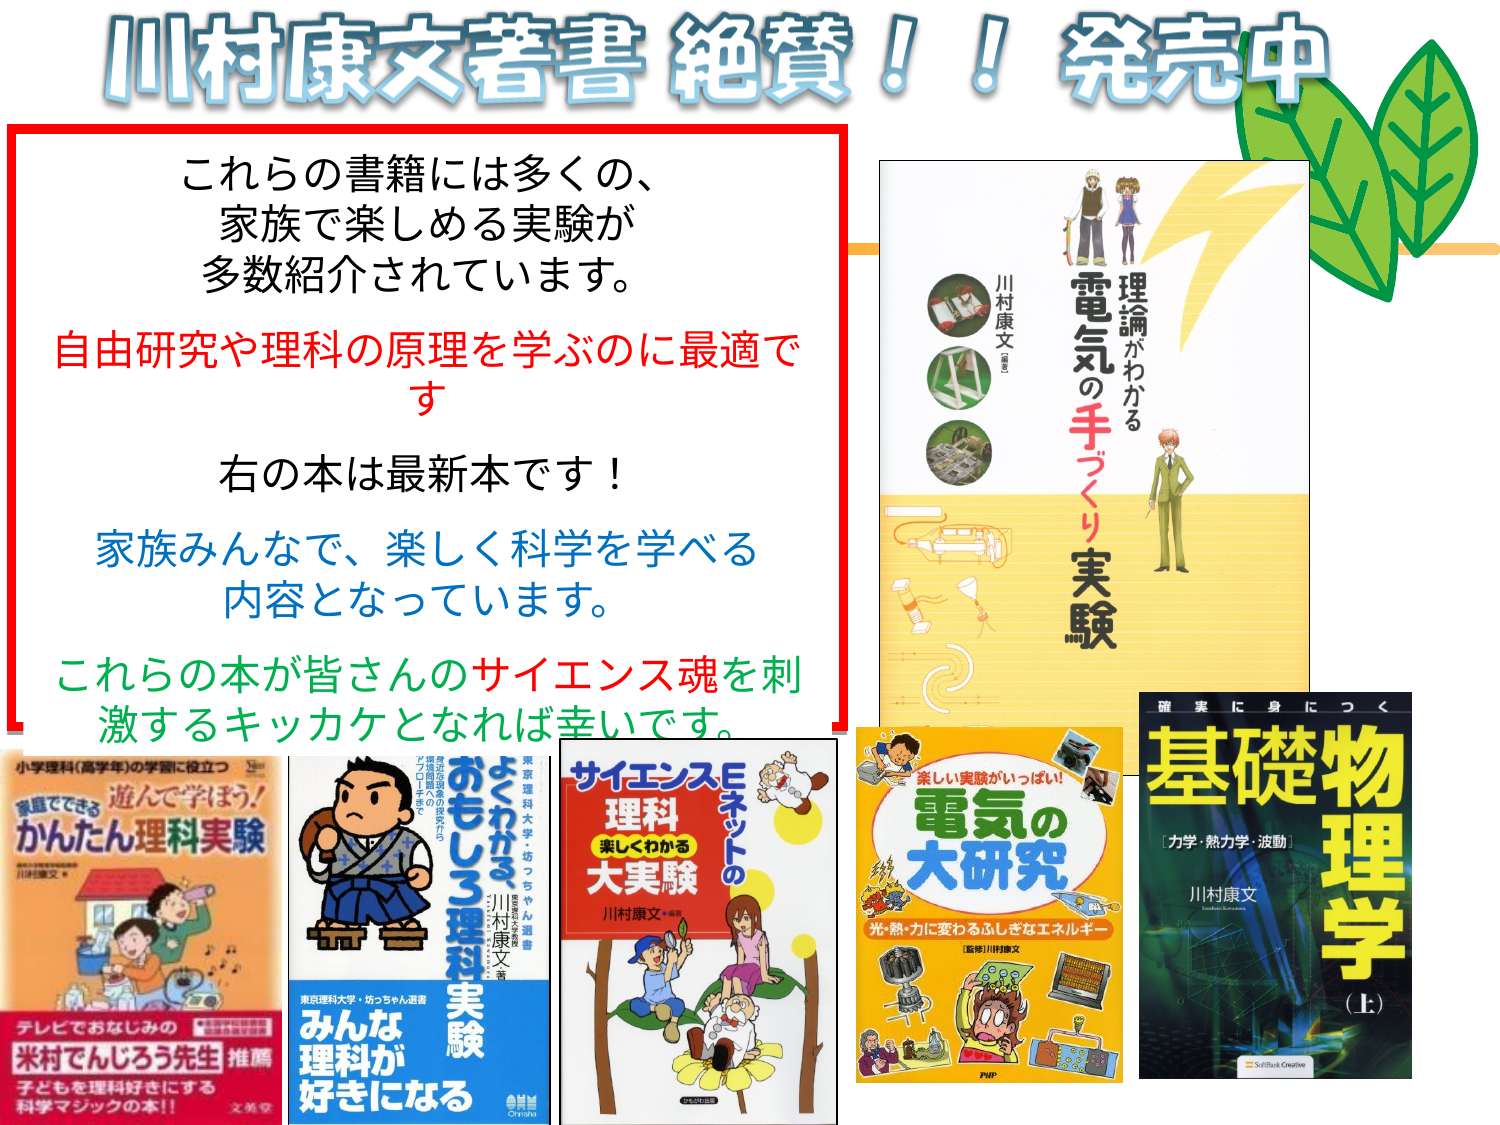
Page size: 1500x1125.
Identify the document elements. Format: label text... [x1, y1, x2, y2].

picture [560, 739, 837, 1125]
text_box これらの書籍には多くの、 家族で楽しめる実験が 多数紹介されています。 自由研究や理科の原理を学ぶのに最適です 右の本は最新本です！ 家族みんなで、楽しく科学を学べる 内容となっています。 これらの本が皆さんのサイエンス魂を刺激するキッカケとなれば幸いです。 [23, 140, 832, 749]
picture [289, 739, 550, 1125]
text_box [11, 128, 844, 727]
picture [31, 0, 1423, 132]
picture [0, 749, 282, 1125]
picture [856, 160, 1412, 1083]
